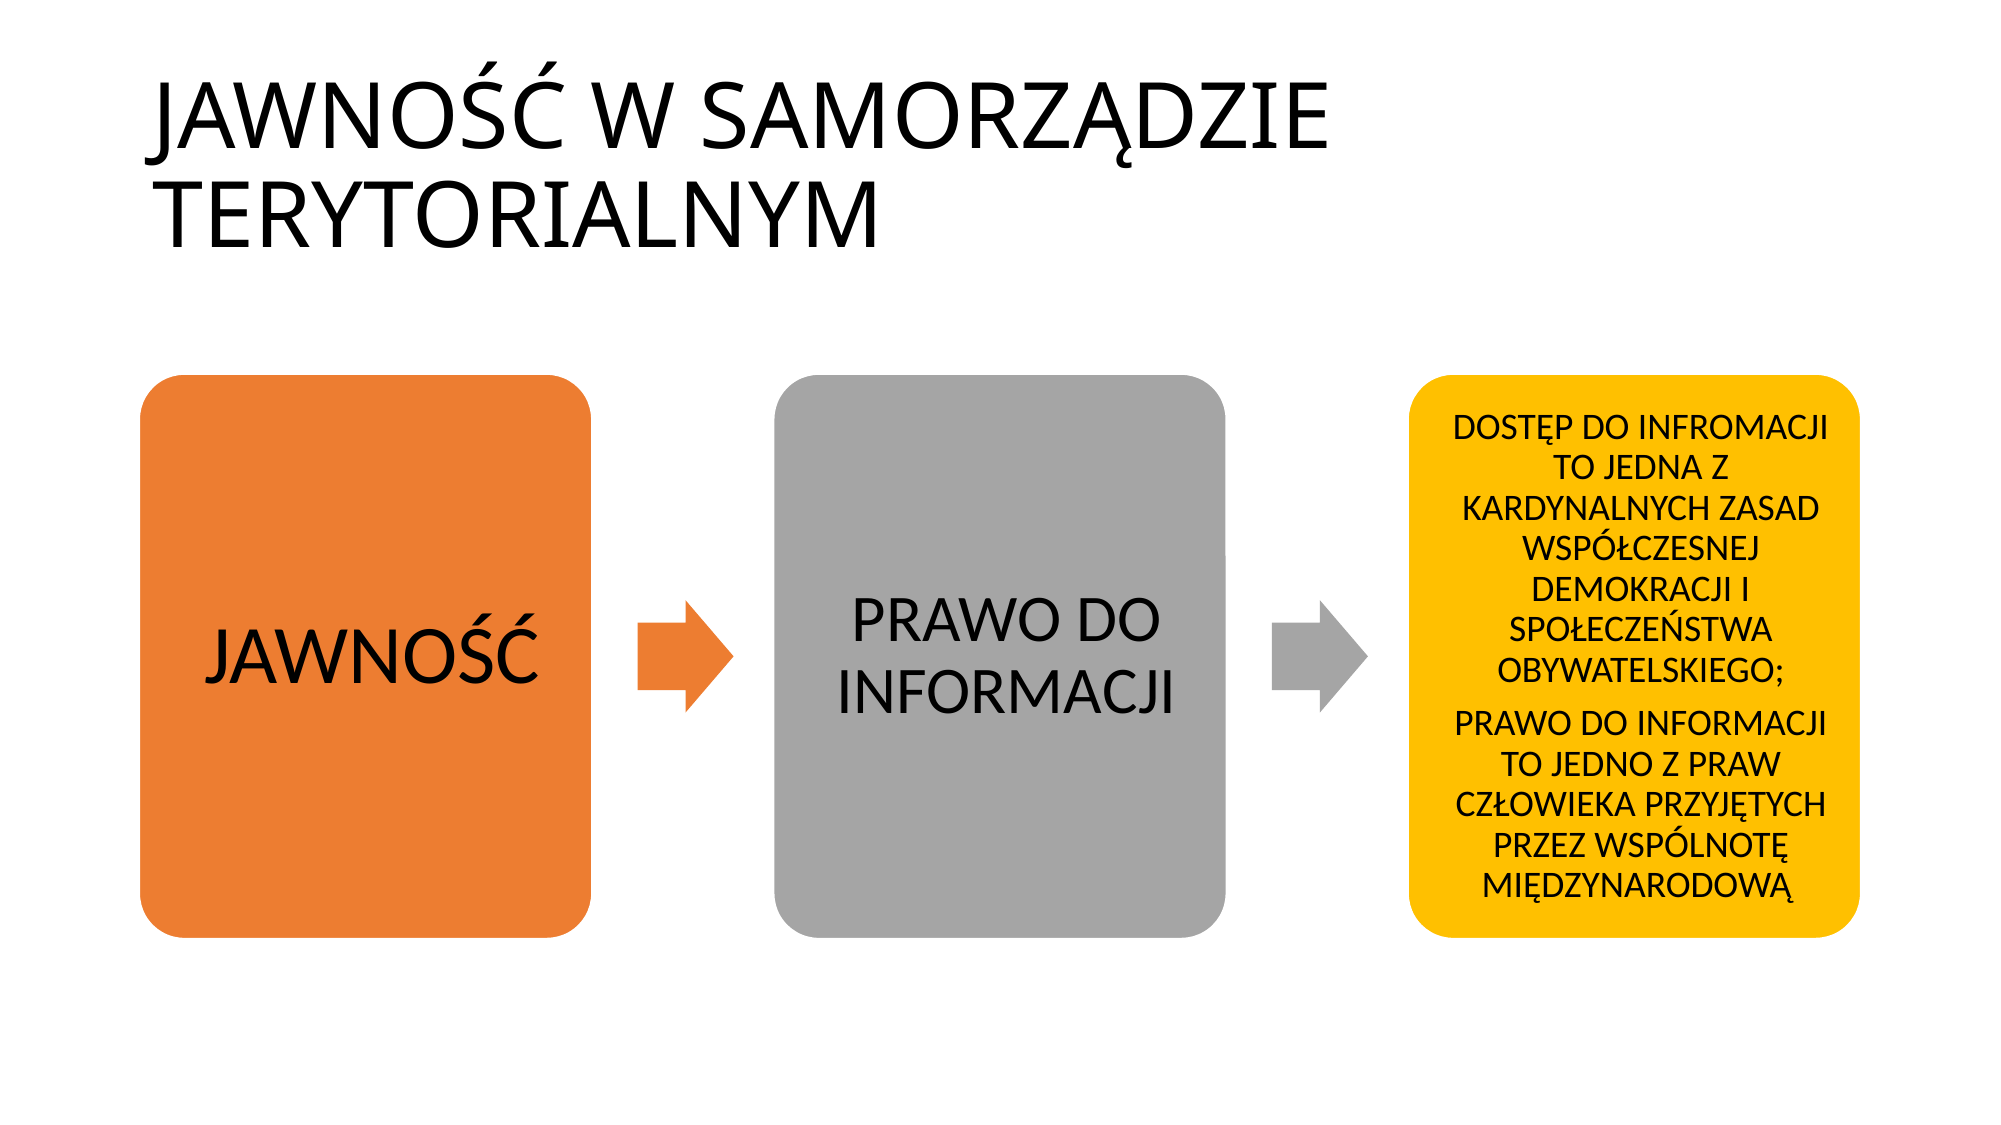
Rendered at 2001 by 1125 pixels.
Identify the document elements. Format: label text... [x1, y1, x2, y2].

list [137, 299, 1863, 1014]
title JAWNOŚĆ W SAMORZĄDZIE TERYTORIALNYM [137, 59, 1863, 278]
